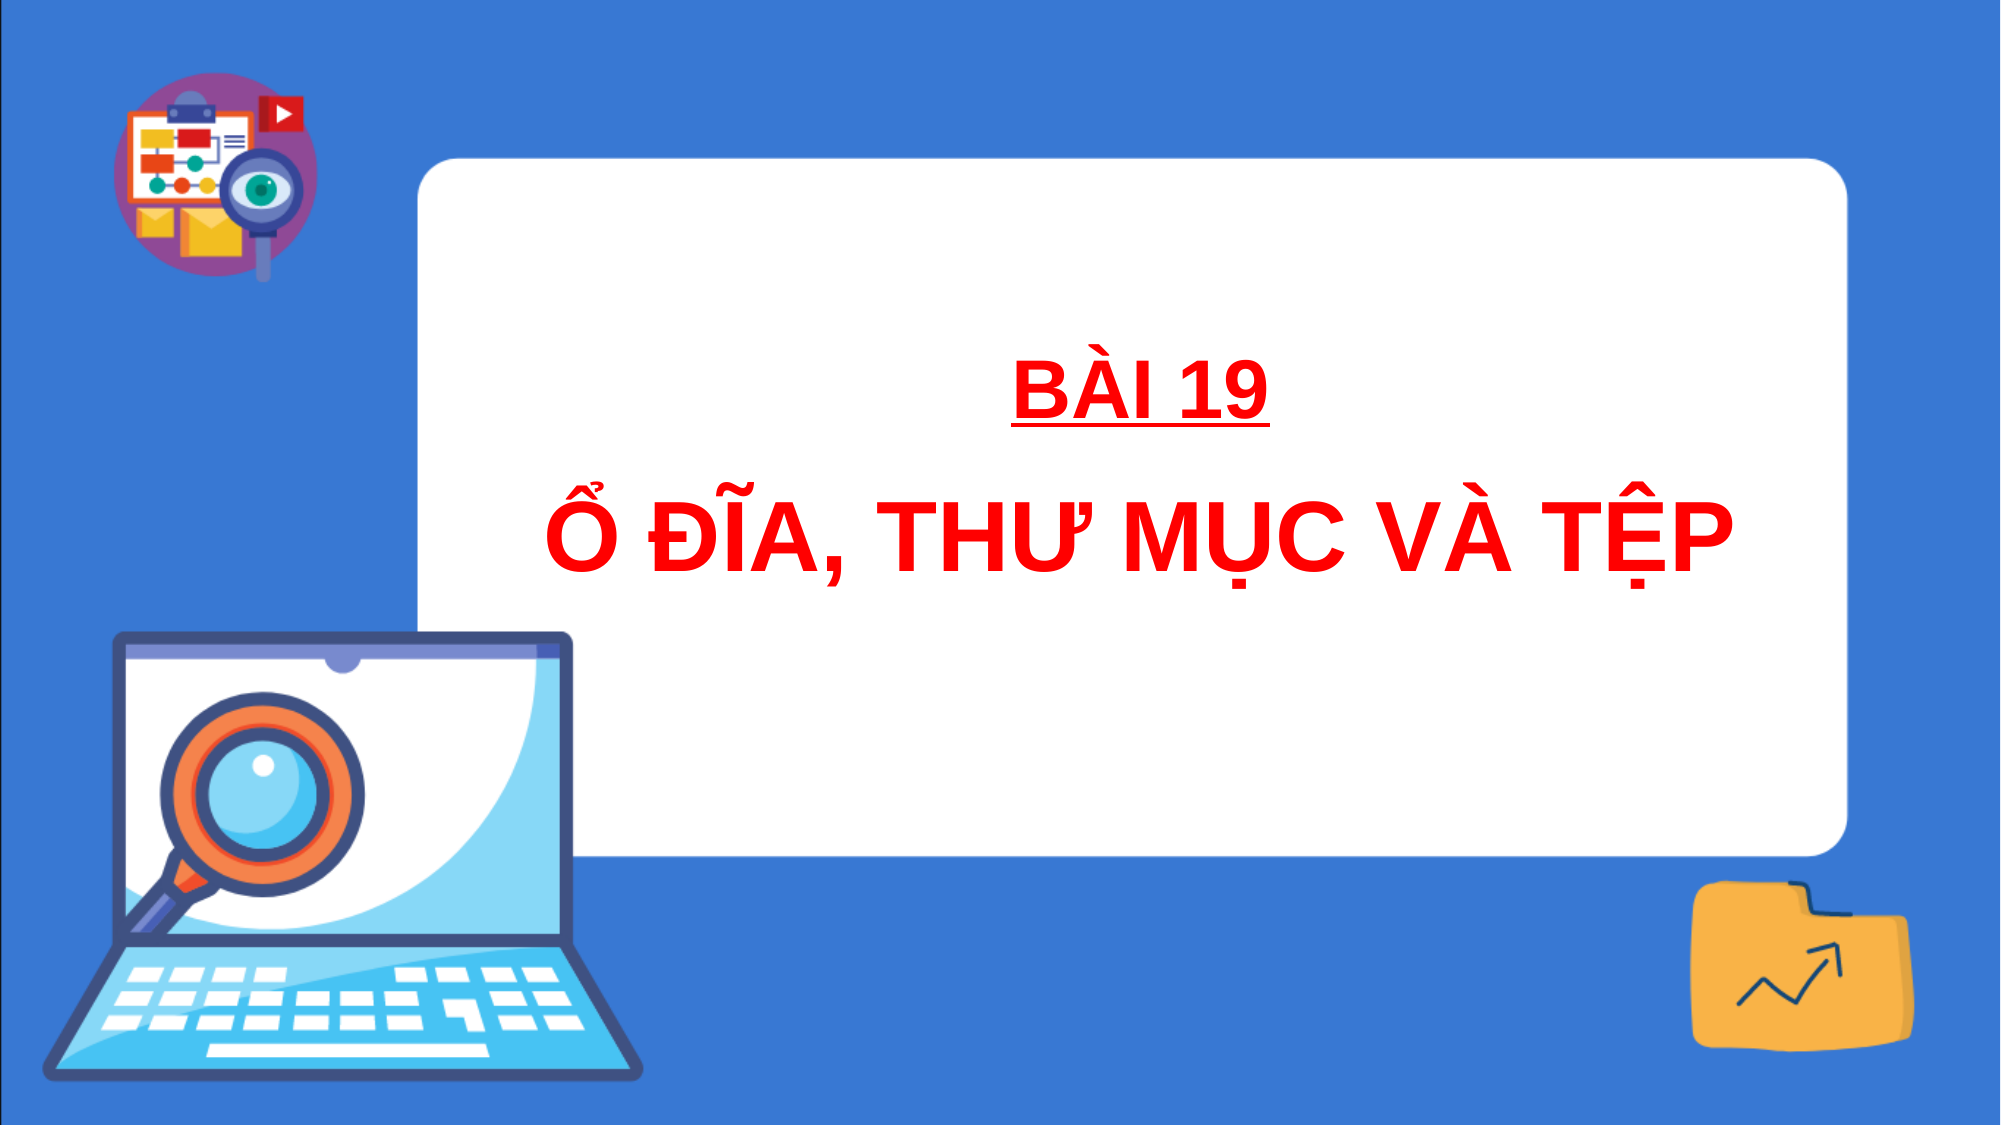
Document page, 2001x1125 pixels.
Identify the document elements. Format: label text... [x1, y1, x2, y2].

text_box BÀI 19 Ổ ĐĨA, THƯ MỤC VÀ TỆP [448, 307, 1832, 599]
picture [0, 0, 2001, 1125]
